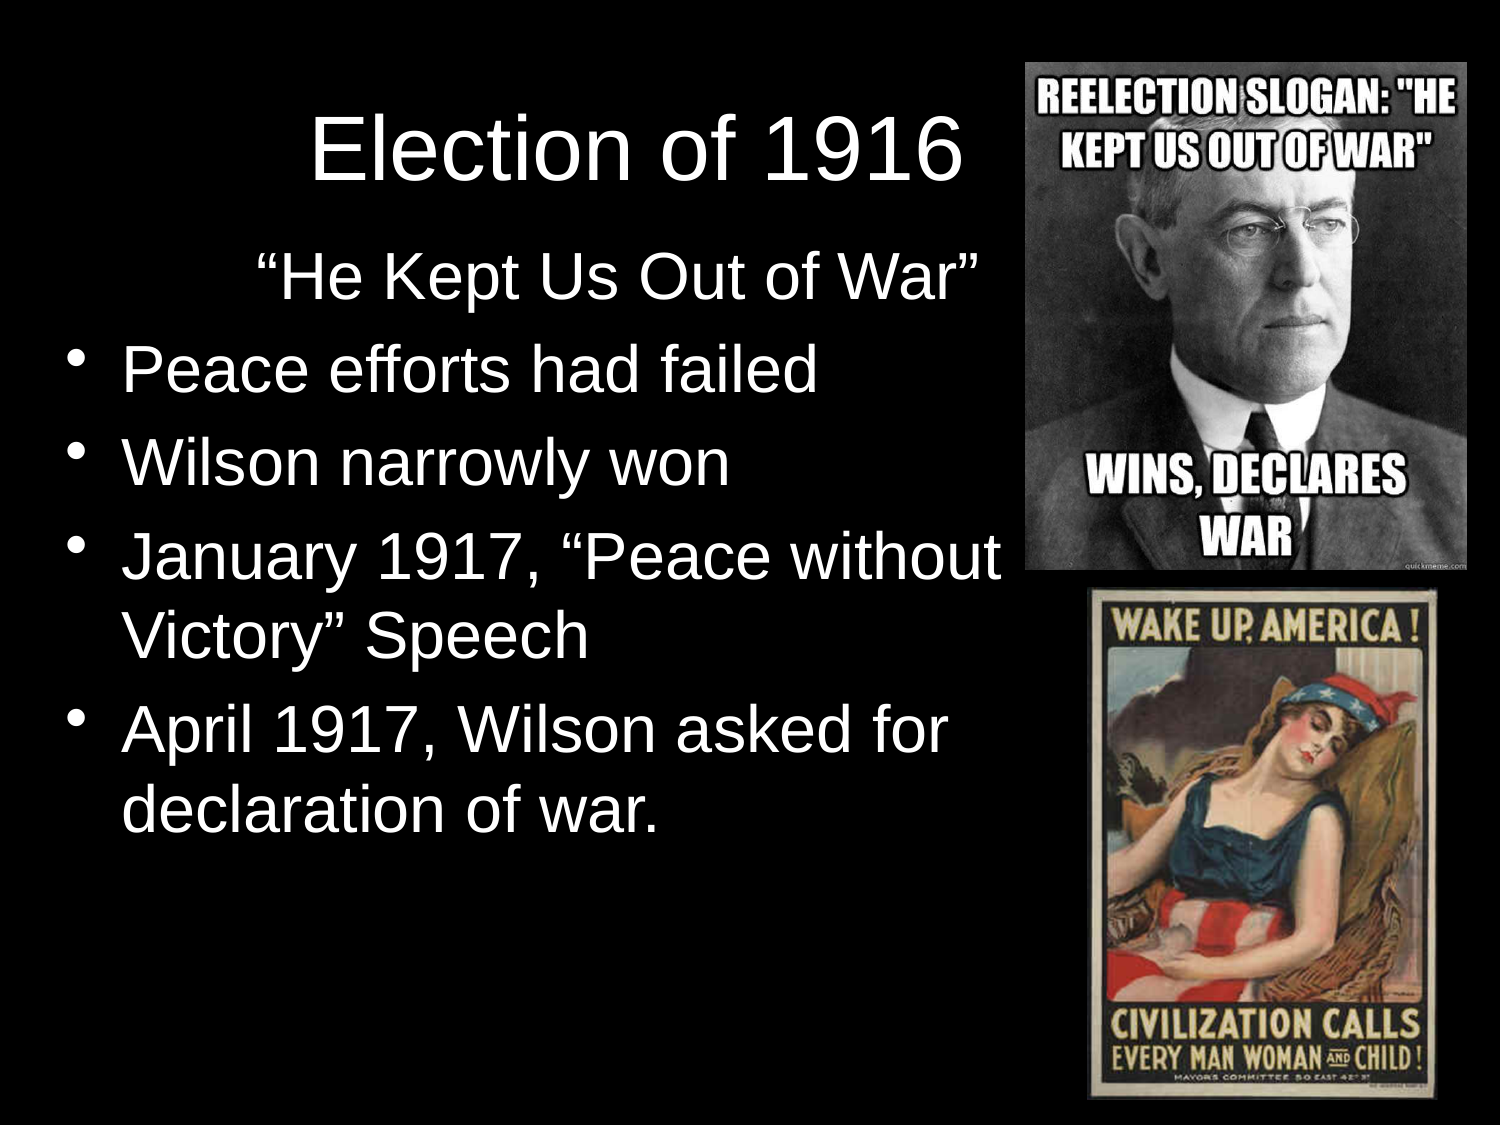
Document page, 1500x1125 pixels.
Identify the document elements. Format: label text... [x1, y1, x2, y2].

picture [1087, 587, 1438, 1100]
title Election of 1916 [0, 50, 1275, 238]
list “He Kept Us Out of War” Peace efforts had failed Wilson narrowly won January 1917, “Peace without Victory” Speech April 1917, Wilson asked for declaration of war. [50, 224, 1188, 975]
picture [1024, 62, 1467, 570]
